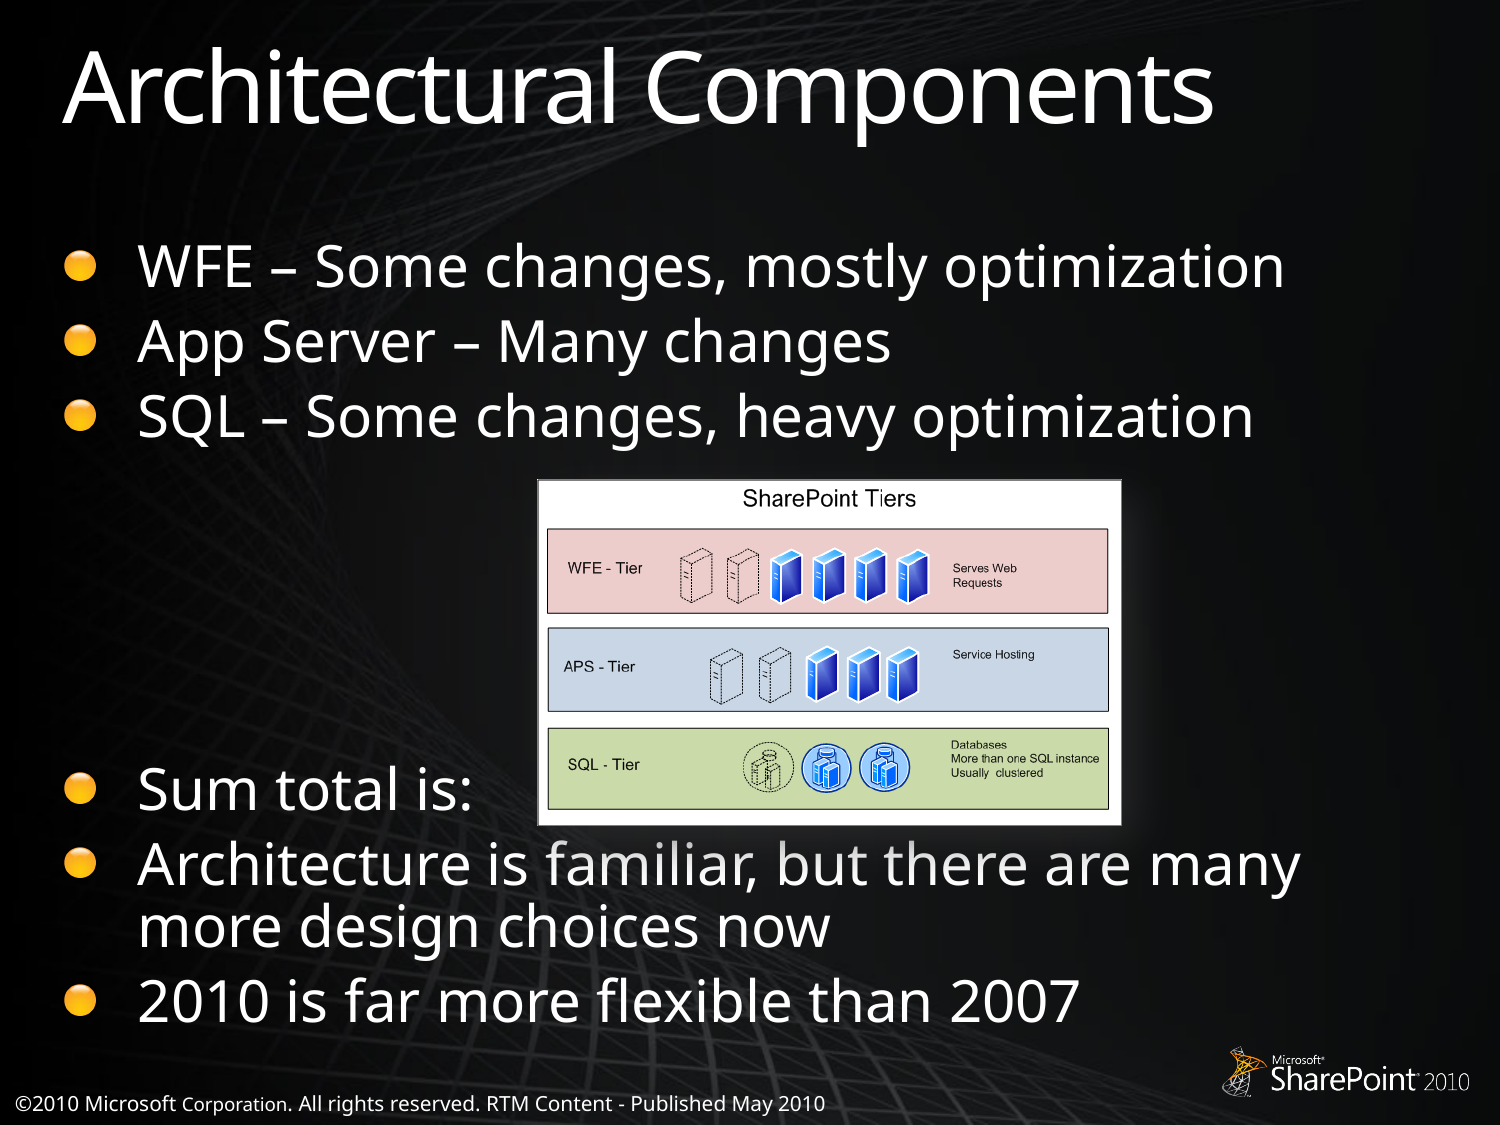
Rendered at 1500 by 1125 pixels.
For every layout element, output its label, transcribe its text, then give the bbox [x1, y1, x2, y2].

title Architectural Components [62, 37, 1438, 147]
list WFE – Some changes, mostly optimization App Server – Many changes SQL – Some changes, heavy optimization Sum total is: Architecture is familiar, but there are many more design choices now 2010 is far more flexible than 2007 [62, 237, 1438, 1076]
picture [0, 0, 1500, 1125]
